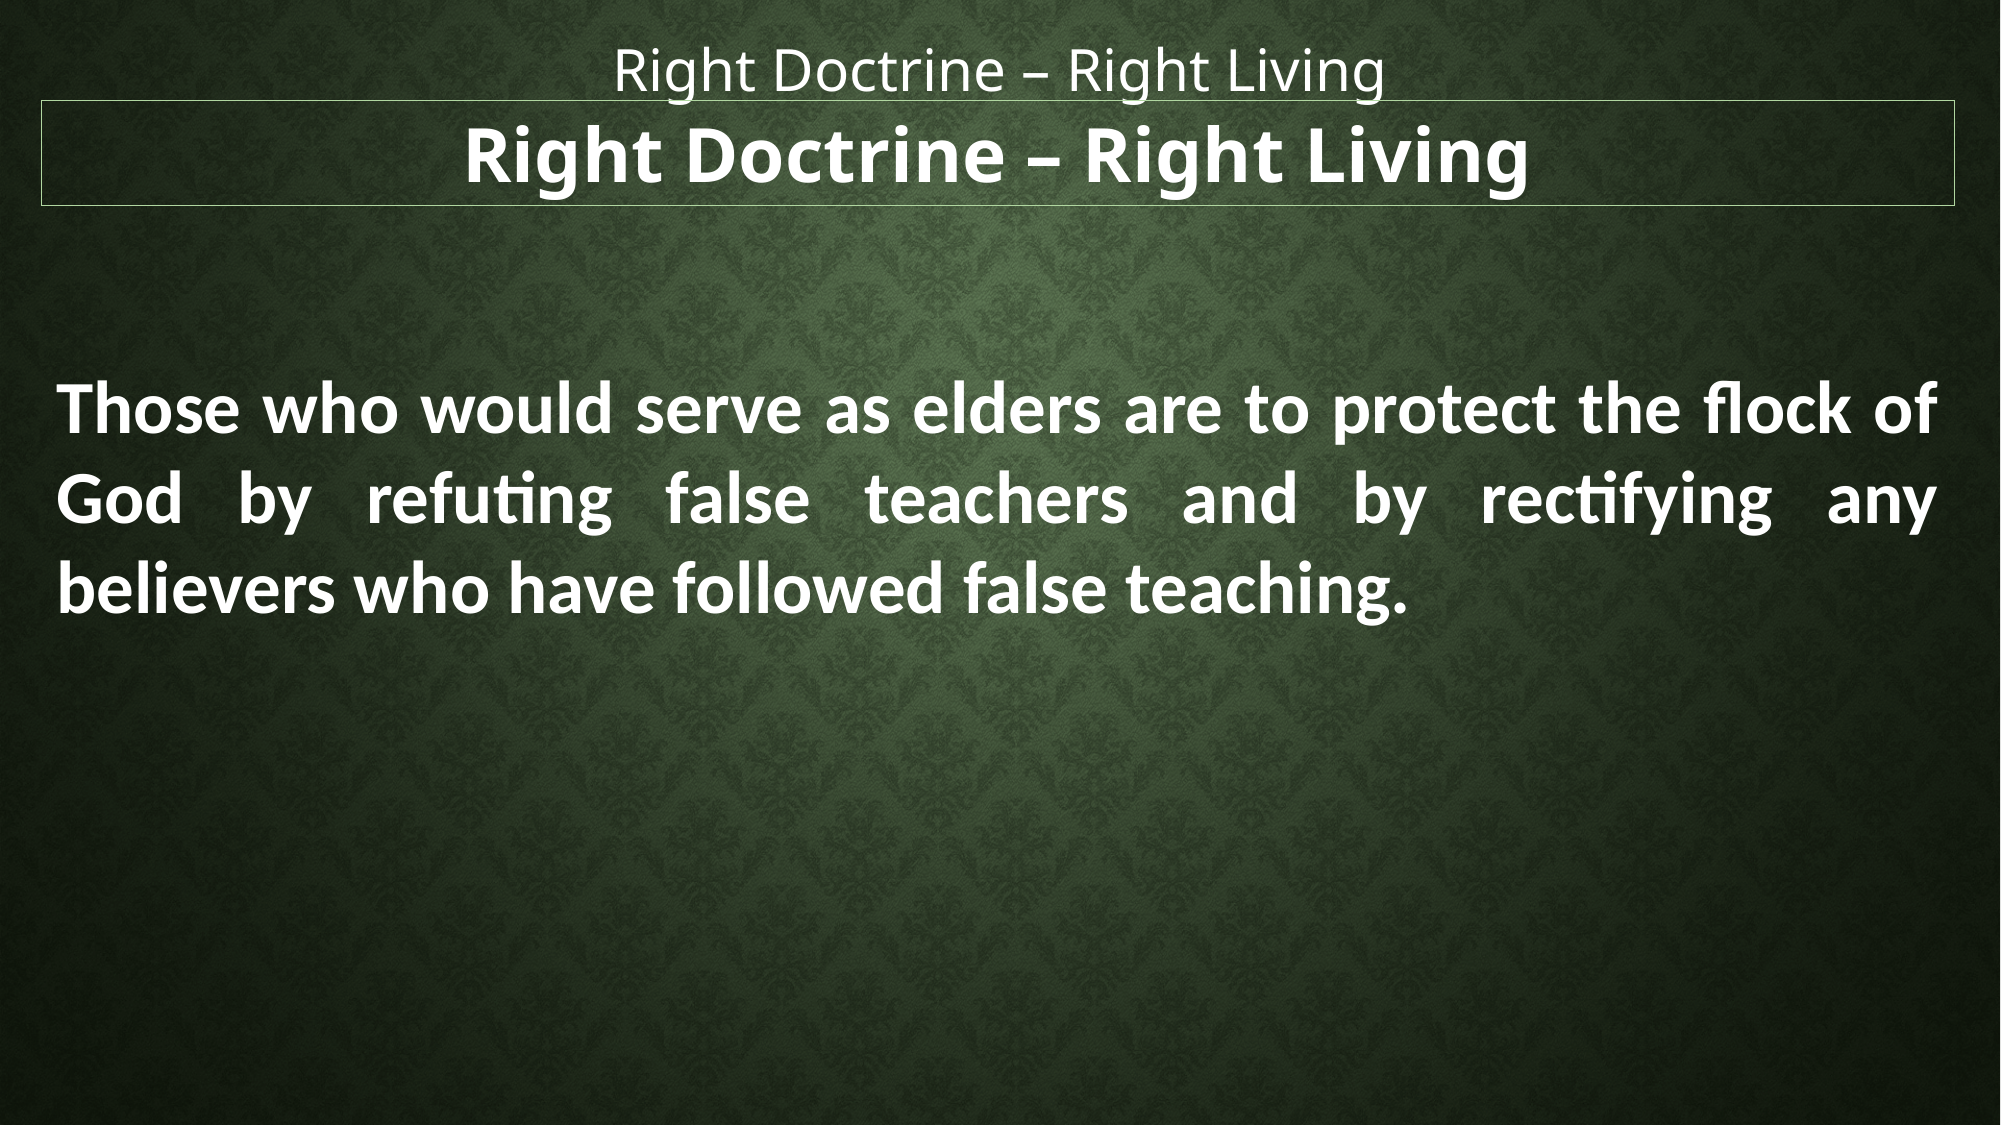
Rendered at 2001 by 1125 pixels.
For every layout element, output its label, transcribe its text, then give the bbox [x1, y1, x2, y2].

subtitle Right Doctrine – Right Living [249, 11, 1750, 100]
text_box Those who would serve as elders are to protect the flock of God by refuting false teachers and by rectifying any believers who have followed false teaching. [41, 351, 1955, 636]
text_box Right Doctrine – Right Living [41, 100, 1955, 206]
subtitle Right Doctrine – Right Living [249, 206, 1750, 284]
